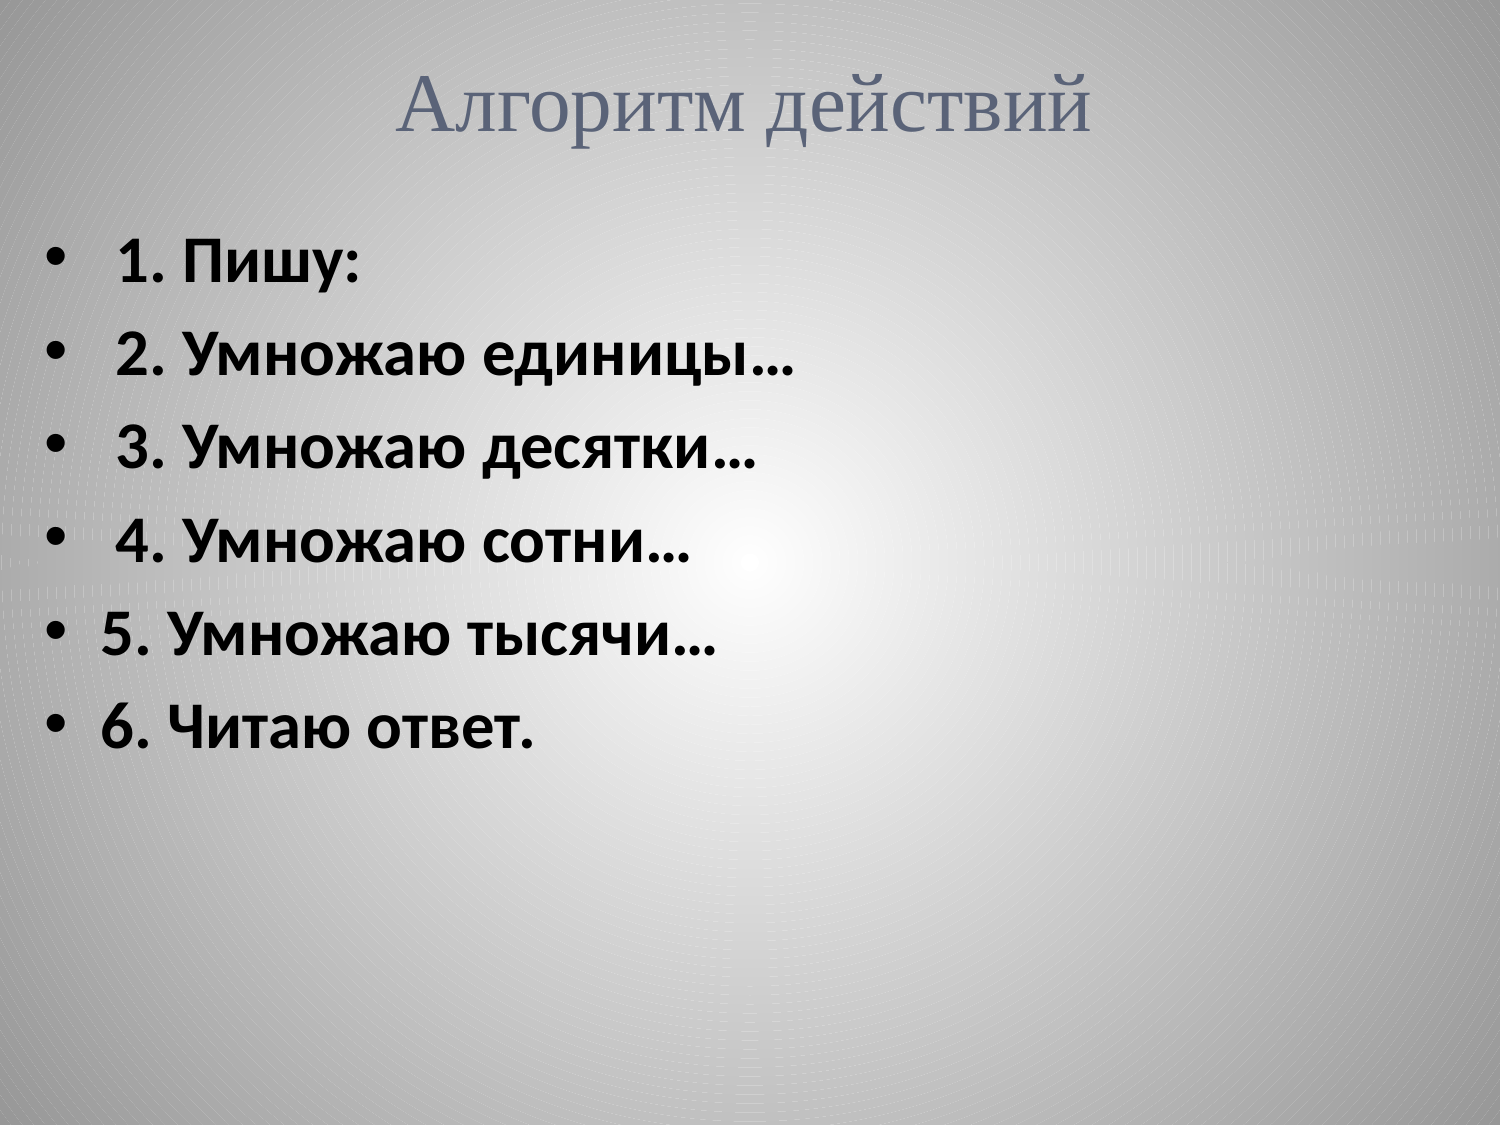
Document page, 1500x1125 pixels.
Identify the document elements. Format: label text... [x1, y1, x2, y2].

list 1. Пишу: 2. Умножаю единицы… 3. Умножаю десятки… 4. Умножаю сотни… 5. Умножаю тысячи… 6. Читаю ответ. [29, 208, 1471, 1125]
title Алгоритм действий [41, 0, 1447, 197]
